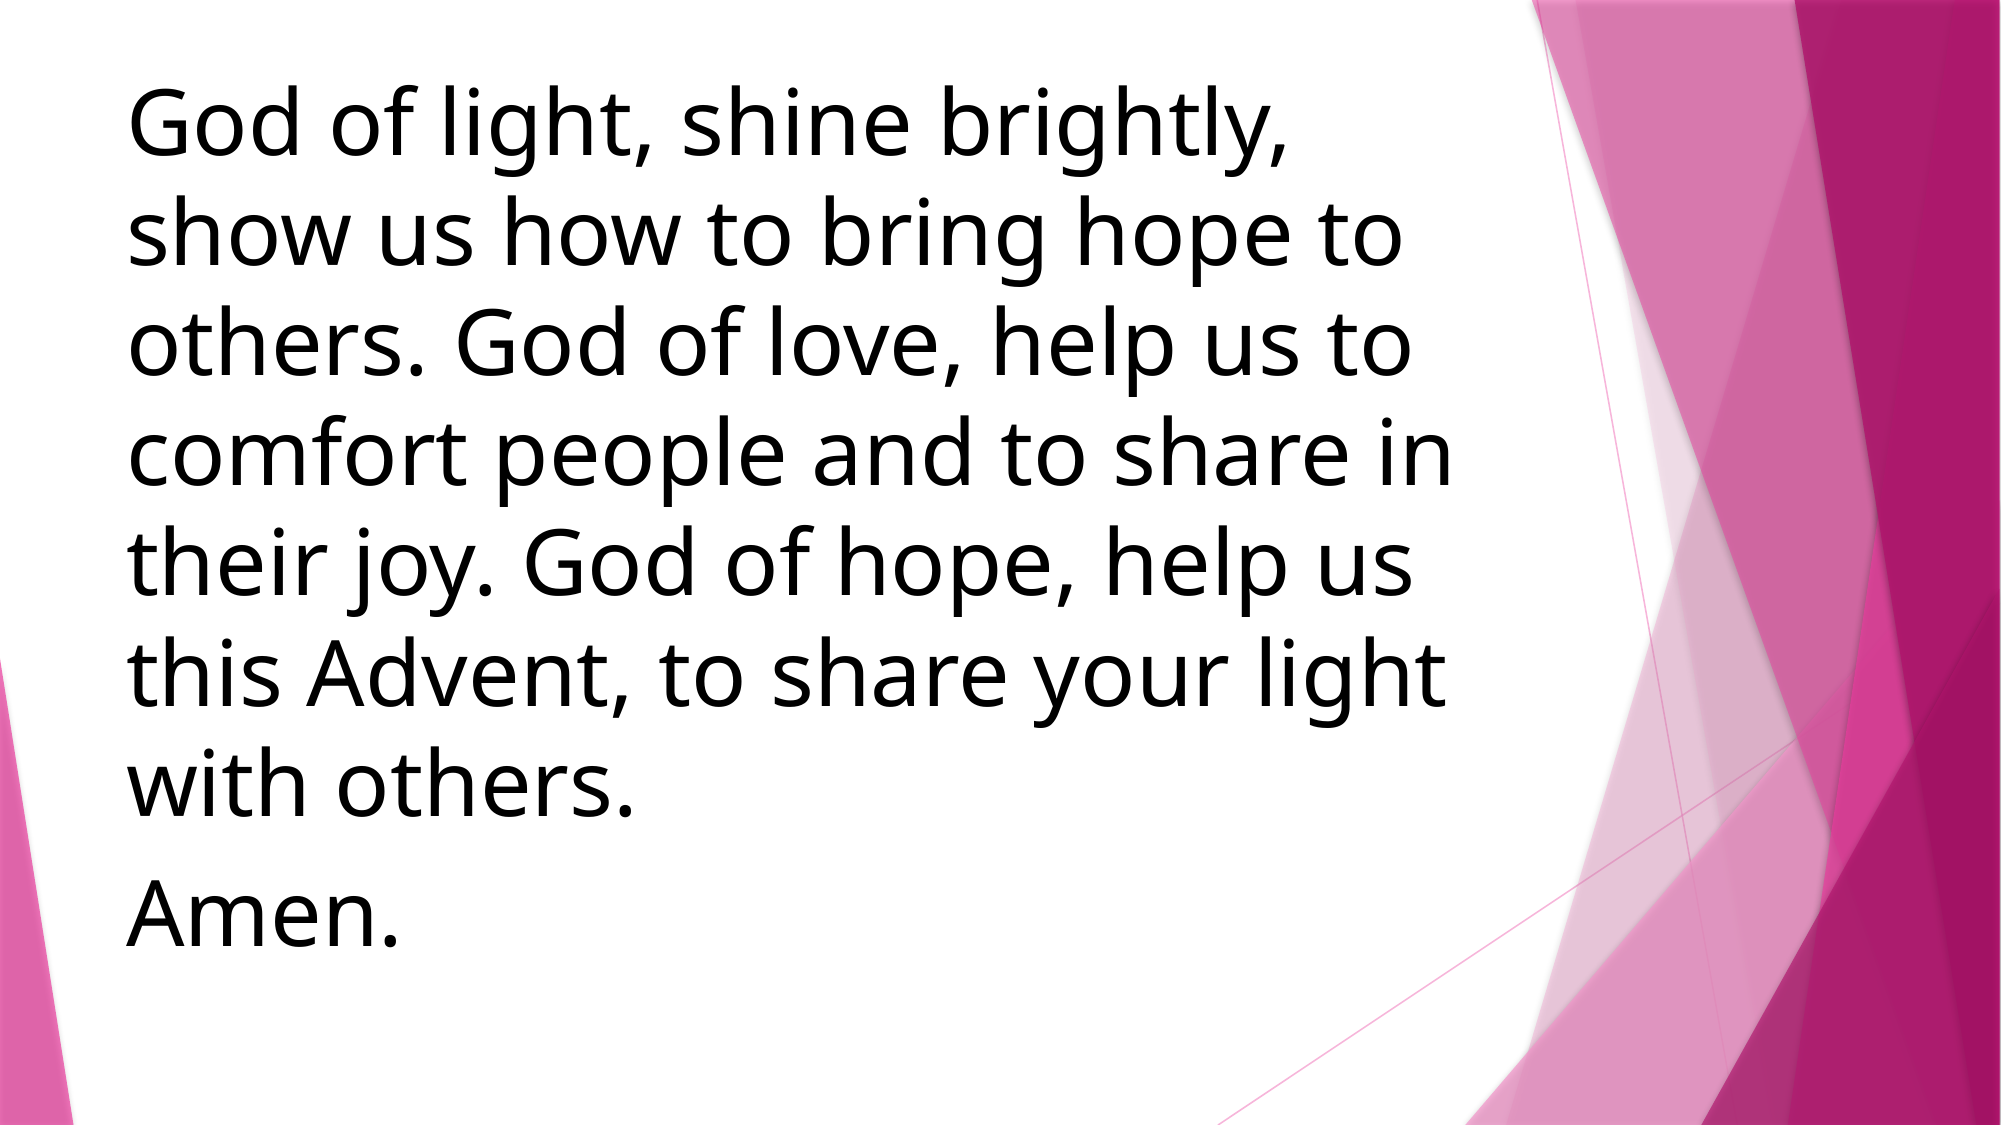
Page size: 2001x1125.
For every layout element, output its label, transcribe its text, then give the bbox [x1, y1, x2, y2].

list God of light, shine brightly, show us how to bring hope to others. God of love, help us to comfort people and to share in their joy. God of hope, help us this Advent, to share your light with others. Amen. [111, 56, 1522, 992]
